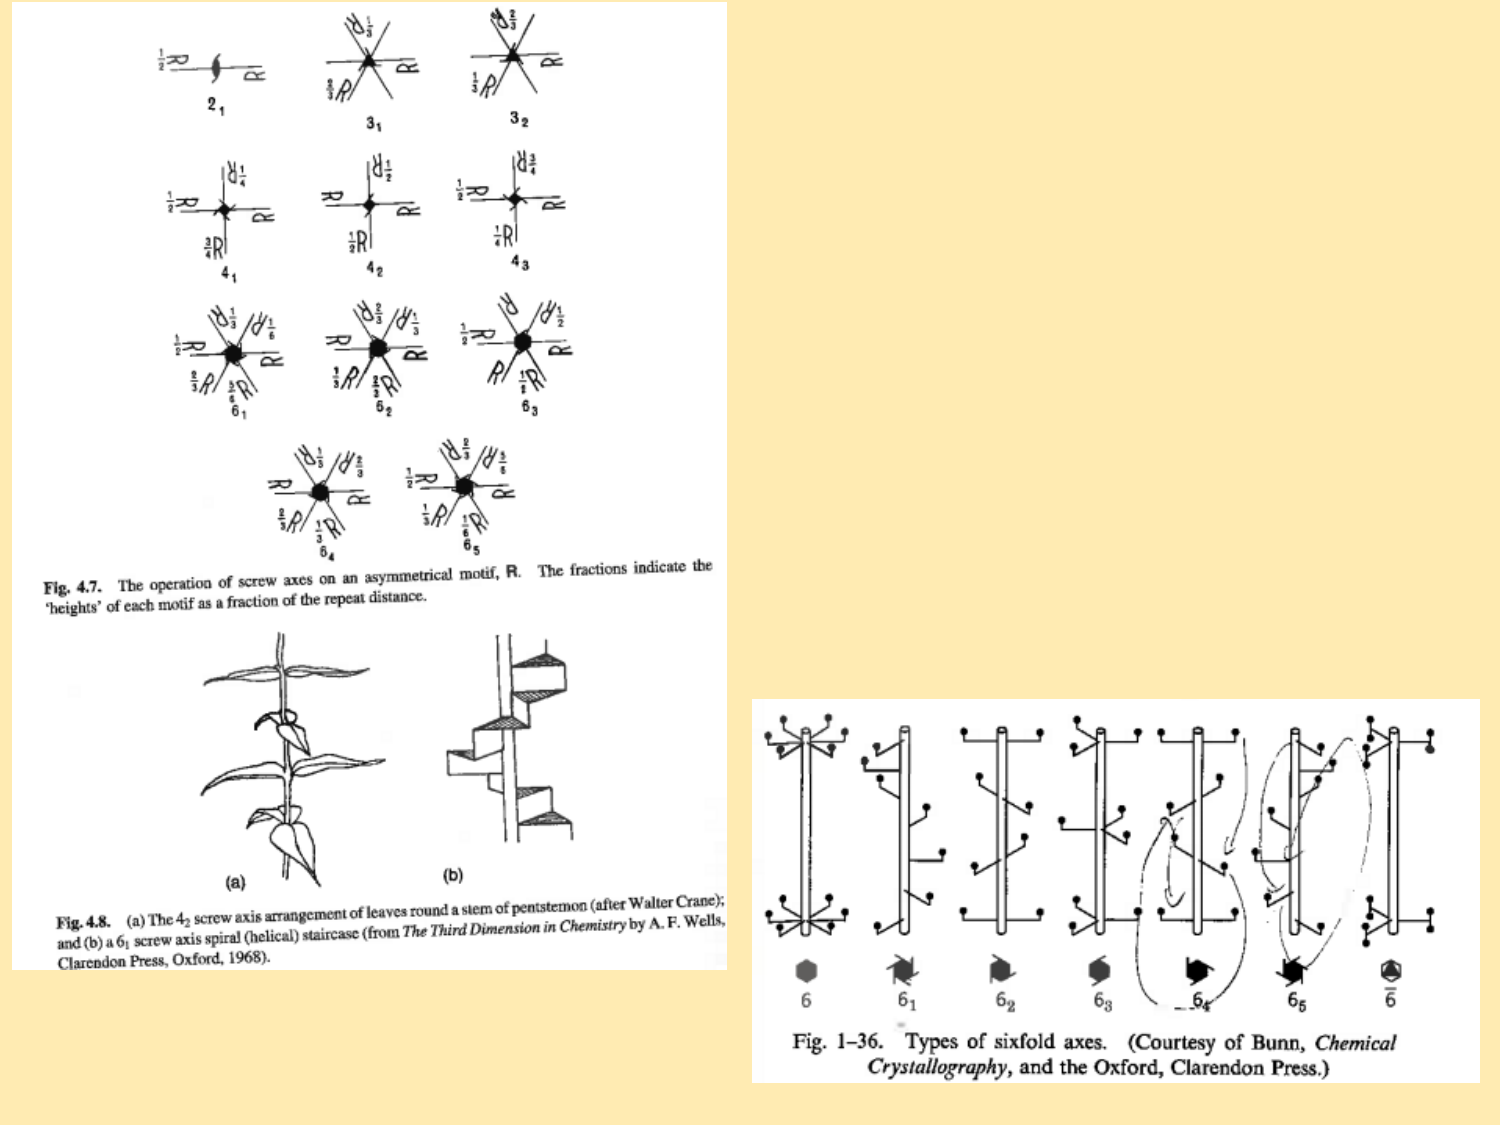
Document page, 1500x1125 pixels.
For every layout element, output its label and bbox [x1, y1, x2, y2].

picture [12, 1, 727, 970]
picture [752, 699, 1480, 1083]
